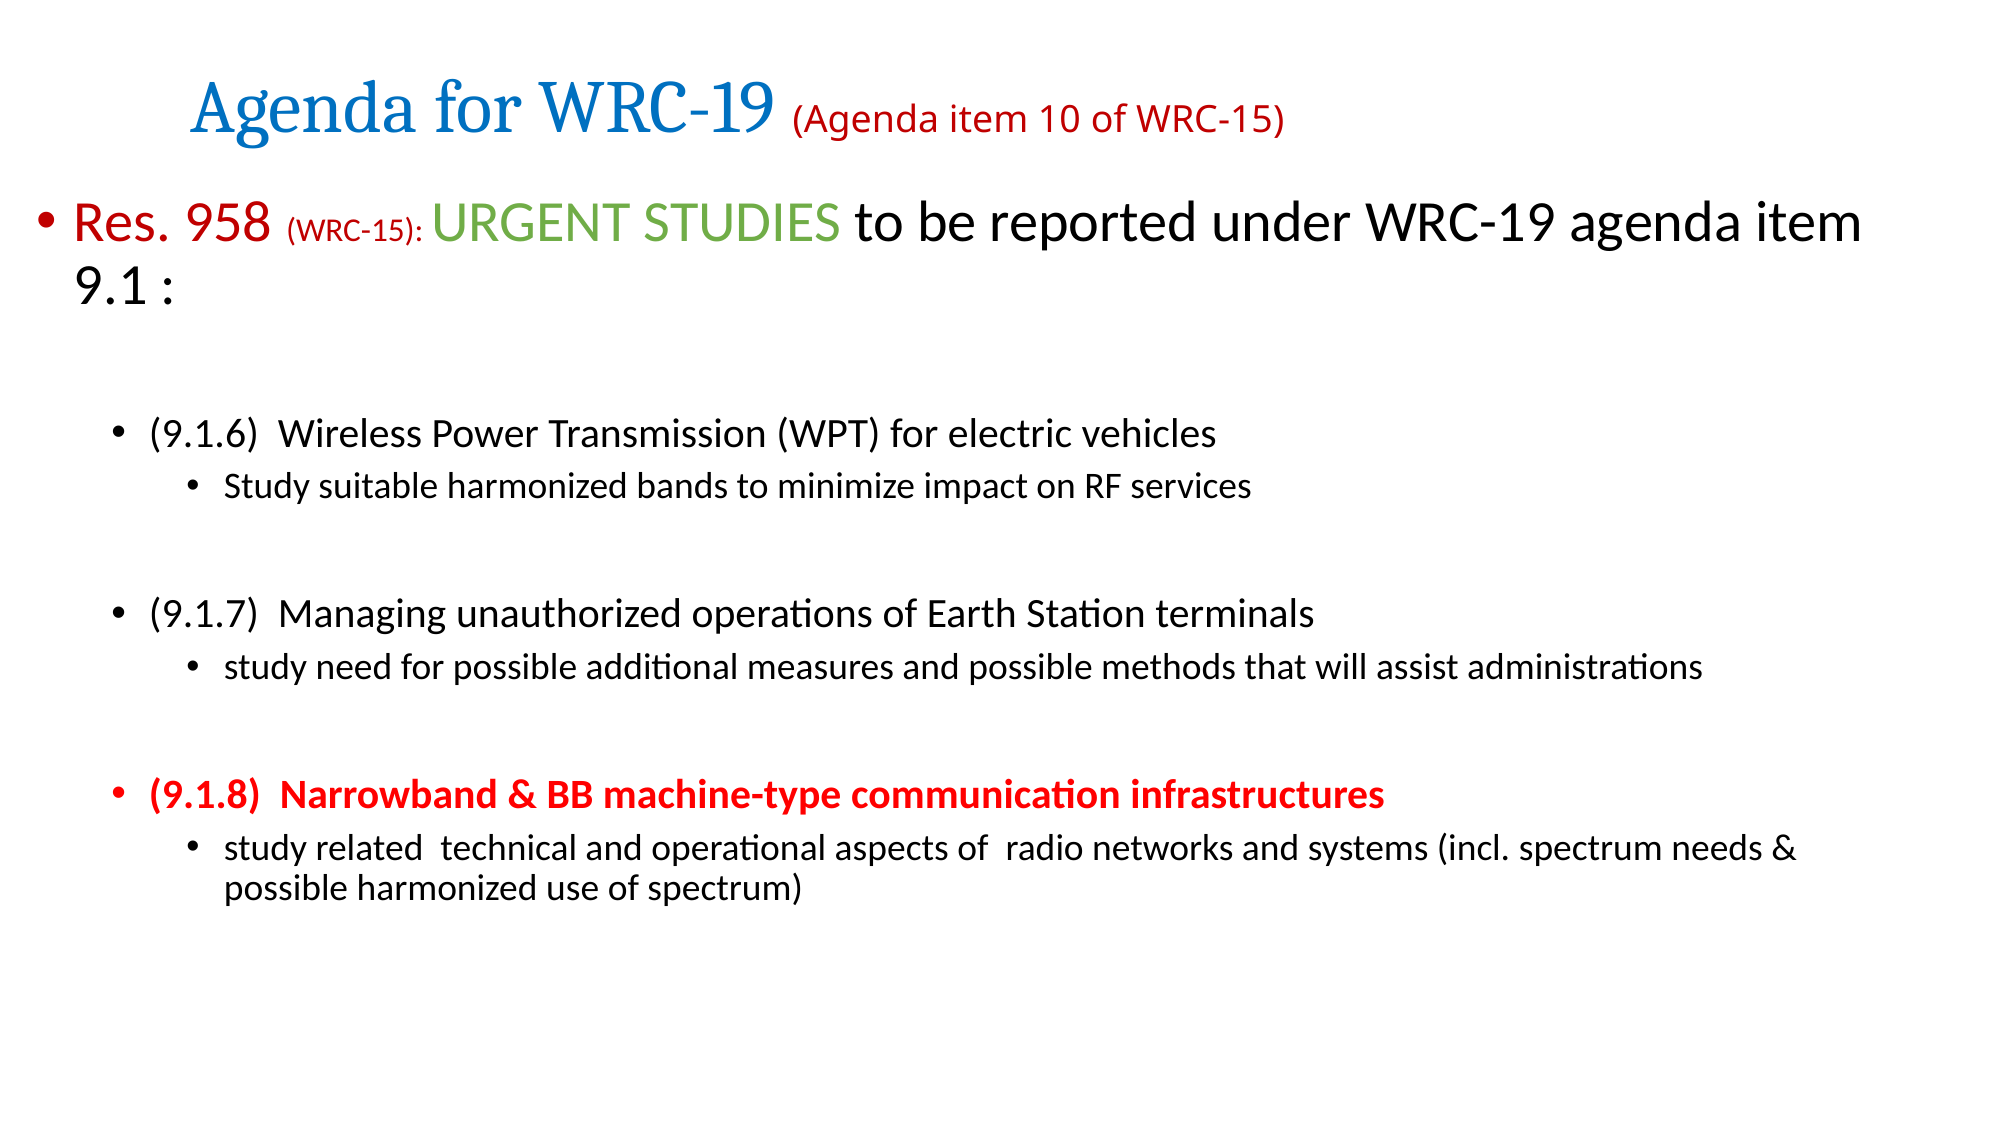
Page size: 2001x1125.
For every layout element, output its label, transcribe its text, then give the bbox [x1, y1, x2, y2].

title Agenda for WRC-19 (Agenda item 10 of WRC-15) [175, 0, 1901, 183]
list Res. 958 (WRC-15): URGENT STUDIES to be reported under WRC-19 agenda item 9.1 : (9.1.6) Wireless Power Transmission (WPT) for electric vehicles Study suitable harmonized bands to minimize impact on RF services (9.1.7) Managing unauthorized operations of Earth Station terminals study need for possible additional measures and possible methods that will assist administrations (9.1.8) Narrowband & BB machine-type communication infrastructures study related technical and operational aspects of radio networks and systems (incl. spectrum needs & possible harmonized use of spectrum) [21, 183, 1937, 1027]
